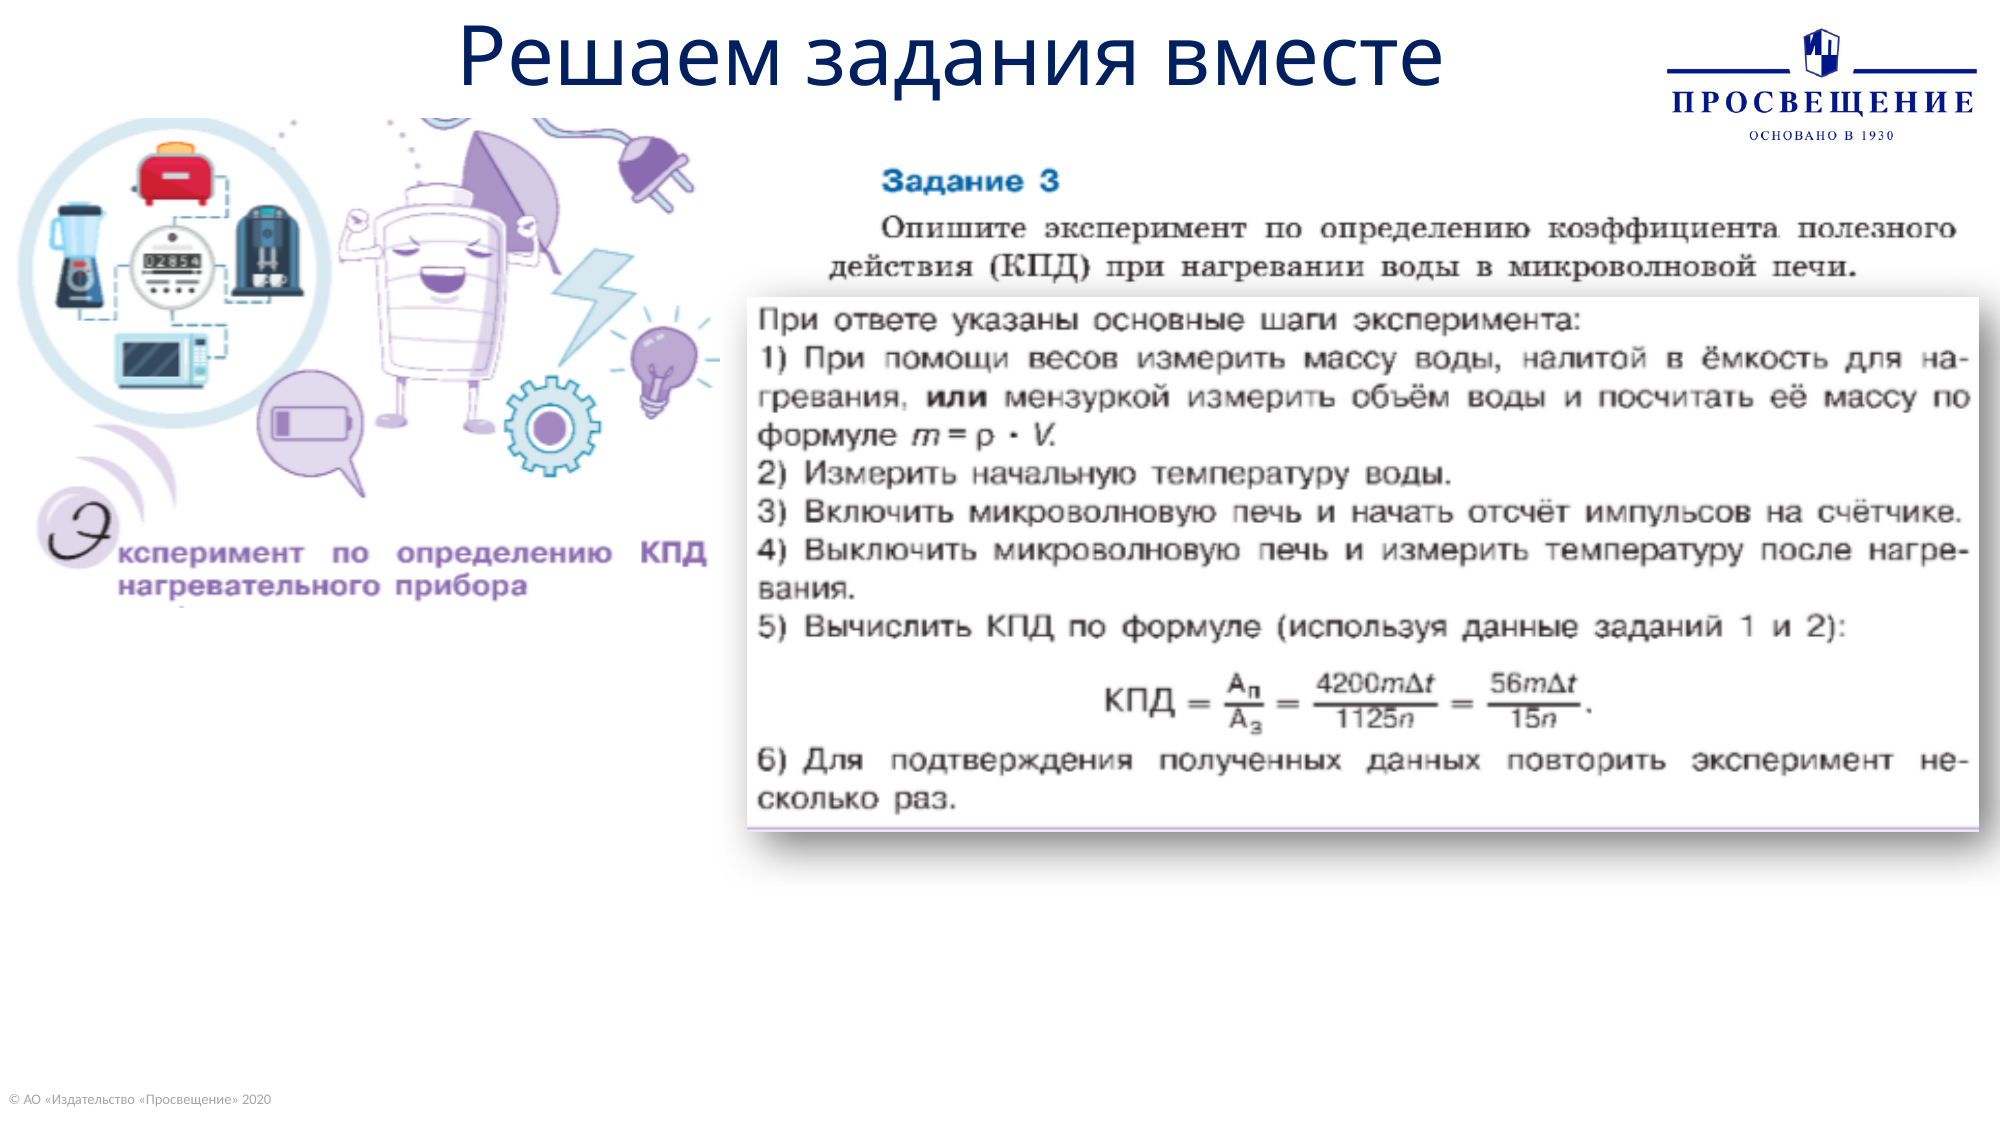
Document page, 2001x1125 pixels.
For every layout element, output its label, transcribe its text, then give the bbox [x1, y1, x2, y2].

text_box Решаем задания вместе [442, 0, 1462, 110]
picture [8, 118, 720, 608]
text_box © АО «Издательство «Просвещение» 2020 [8, 1090, 313, 1108]
picture [747, 0, 2000, 832]
